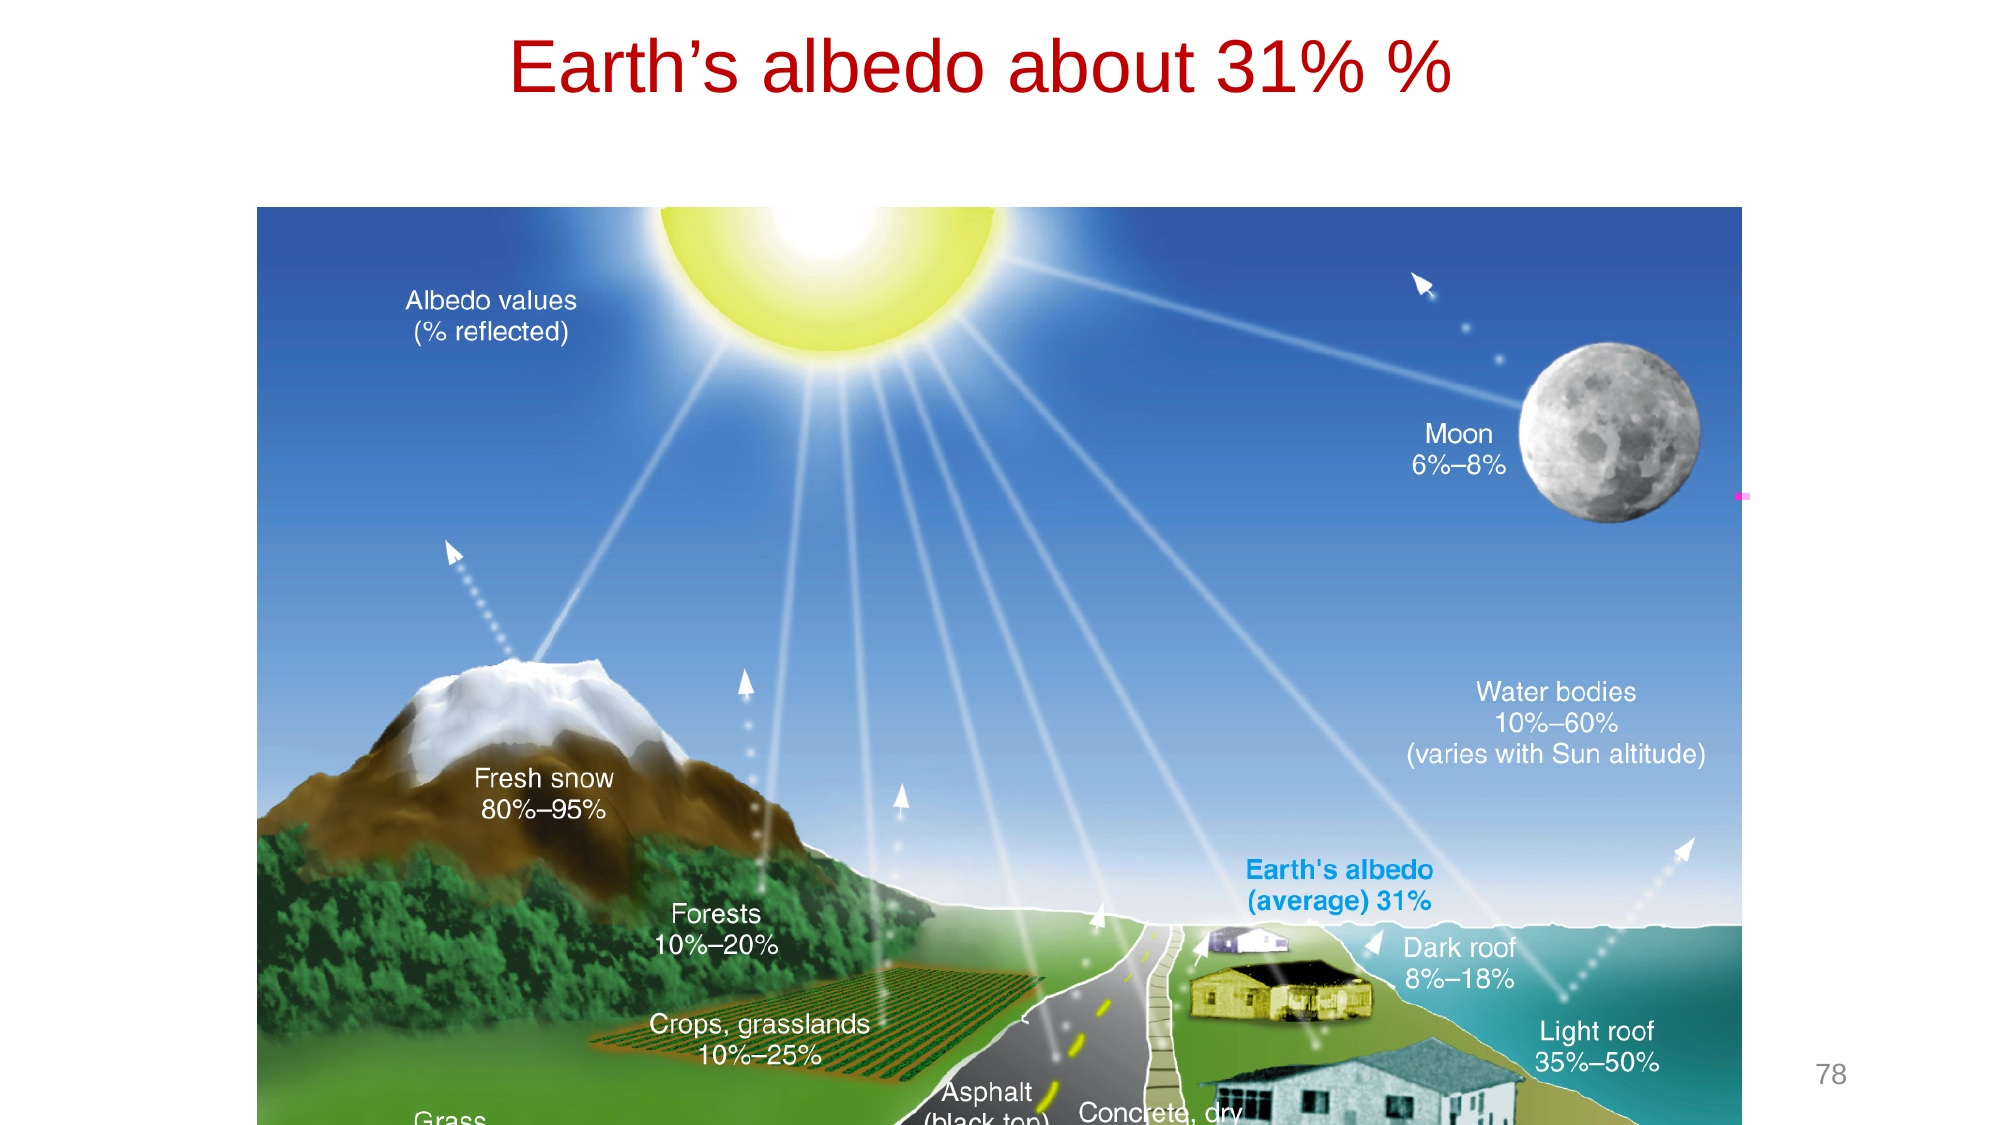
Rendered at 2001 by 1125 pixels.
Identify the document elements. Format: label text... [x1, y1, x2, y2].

slide_number 78 [1750, 1042, 1863, 1103]
picture [249, 199, 1750, 1125]
text_box Earth’s albedo about 31% % [249, 0, 1713, 125]
